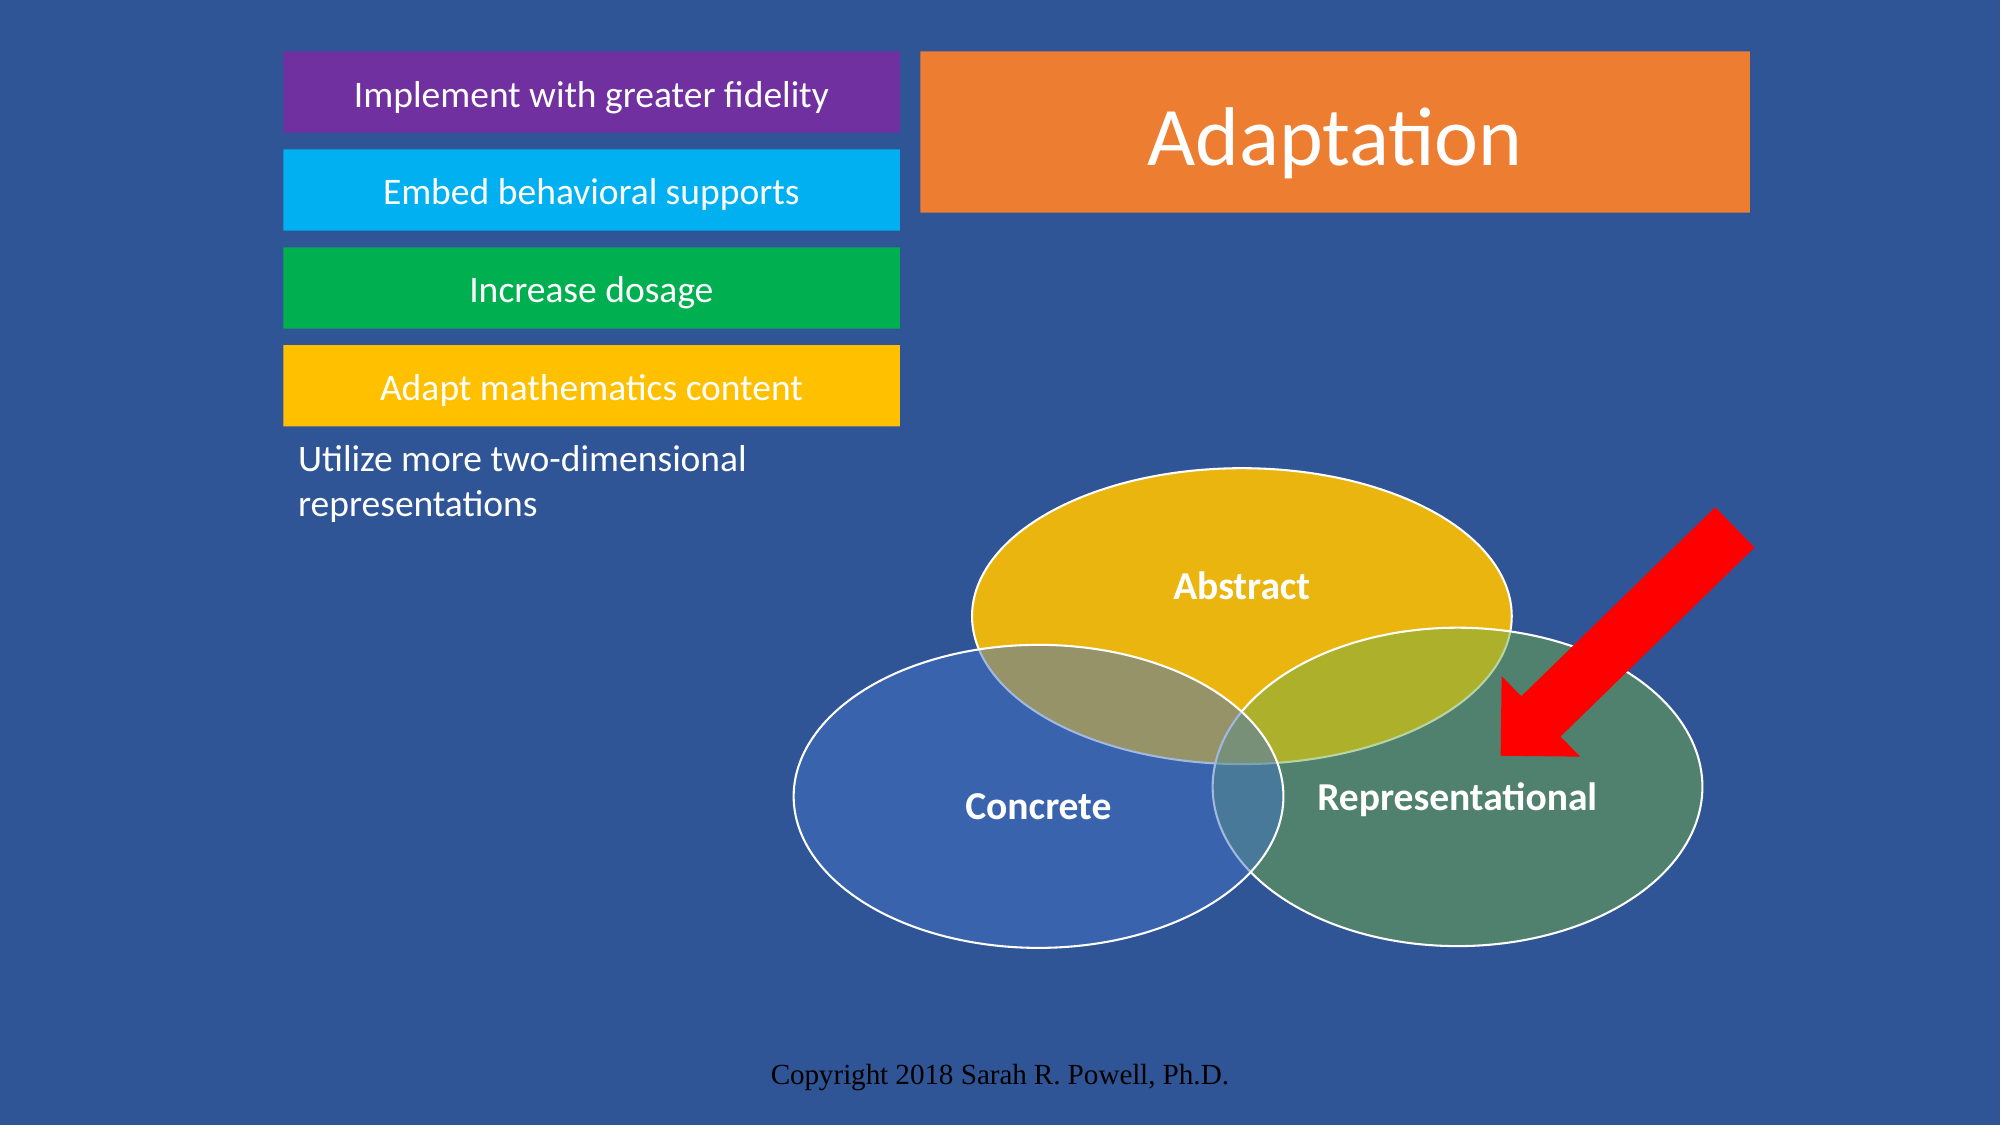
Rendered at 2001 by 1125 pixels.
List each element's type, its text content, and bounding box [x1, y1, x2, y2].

text_box Utilize more two-dimensional representations [283, 426, 900, 532]
footer Copyright 2018 Sarah R. Powell, Ph.D. [662, 1042, 1338, 1103]
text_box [689, 468, 1804, 999]
text_box Adaptation [919, 50, 1751, 214]
text_box Implement with greater fidelity [282, 50, 901, 134]
text_box Embed behavioral supports [282, 148, 901, 232]
text_box Increase dosage [282, 246, 901, 330]
text_box Adapt mathematics content [282, 344, 901, 427]
